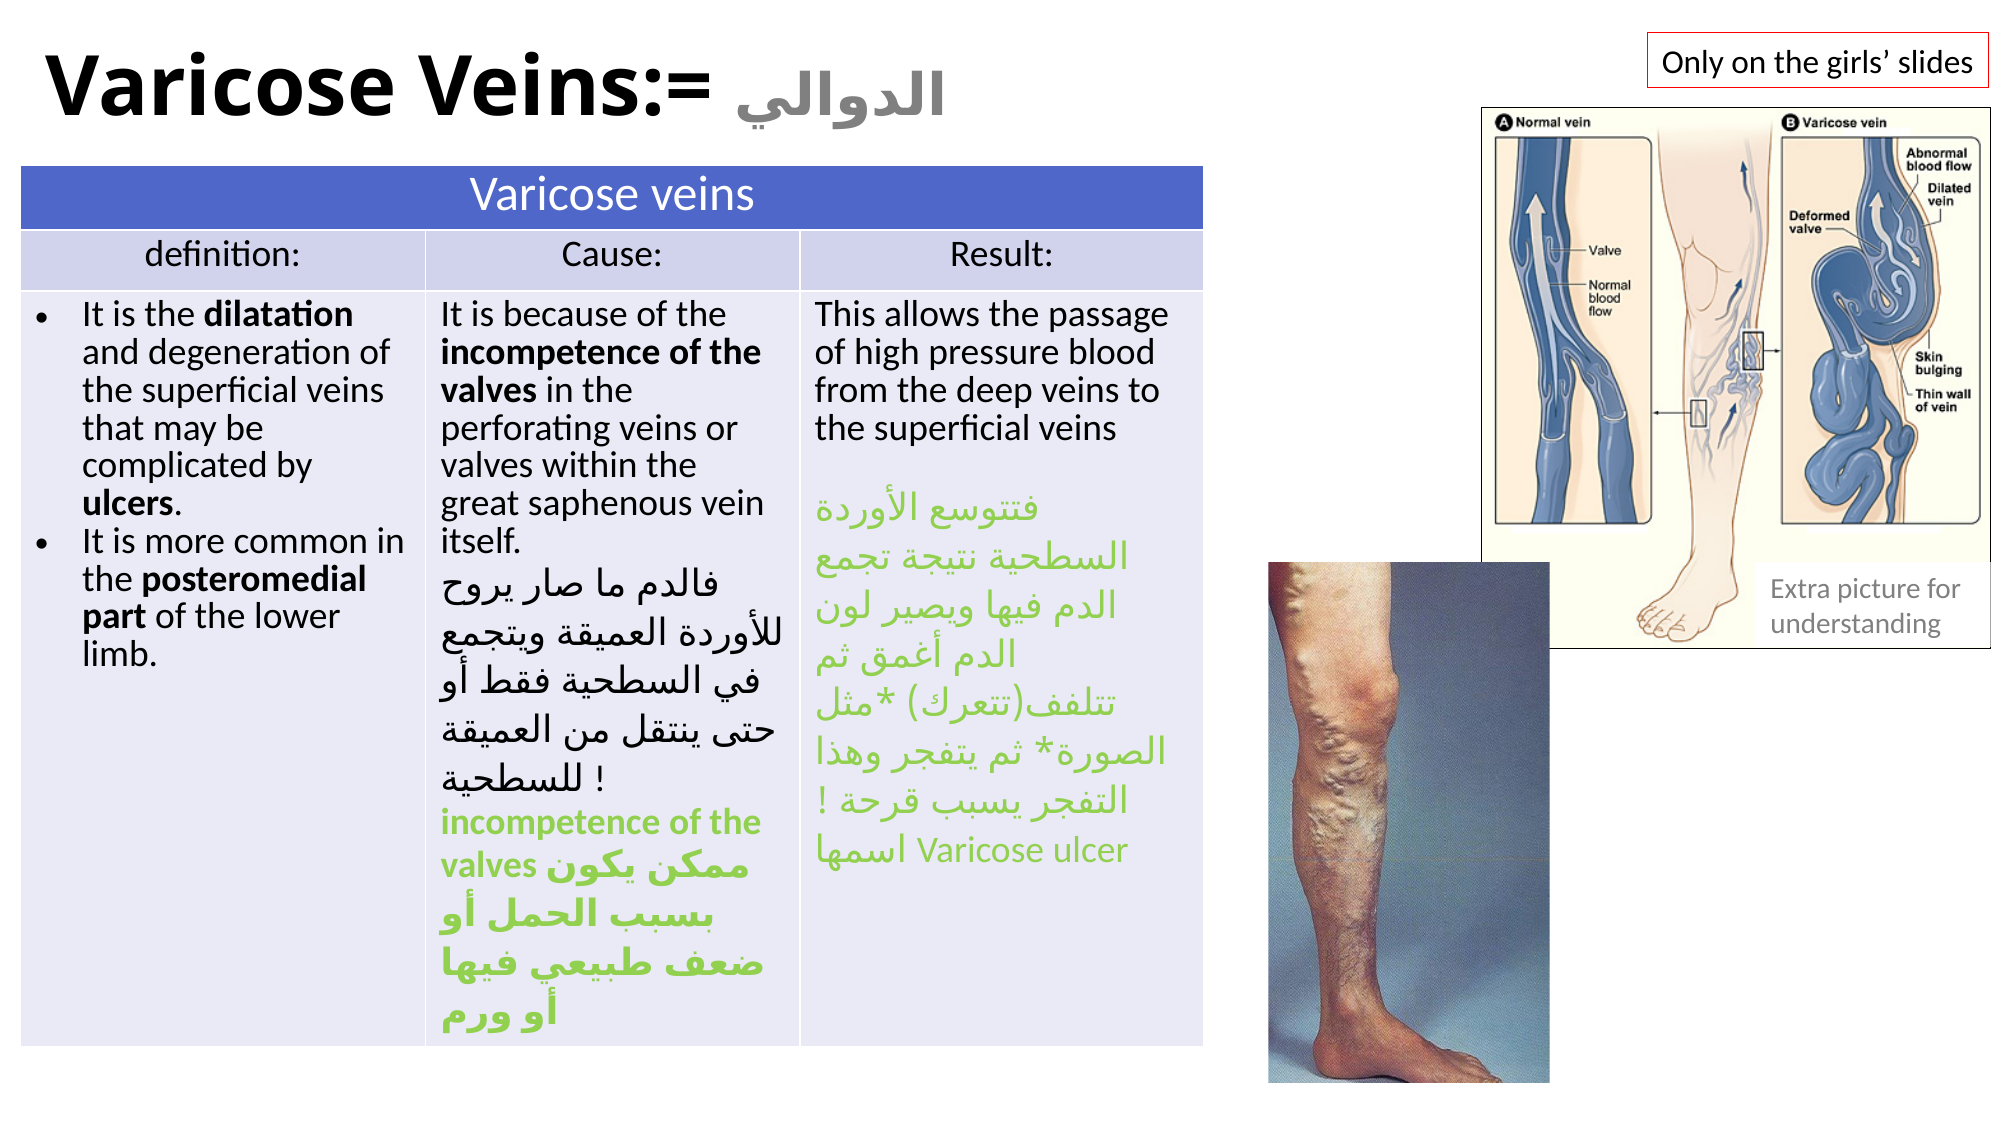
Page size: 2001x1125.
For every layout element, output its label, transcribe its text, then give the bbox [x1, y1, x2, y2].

picture [1268, 107, 1991, 1083]
table_cell This allows the passage of high pressure blood from the deep veins to the superficial veins فتتوسع الأوردة السطحية نتيجة تجمع الدم فيها ويصير لون الدم أغمق ثم تتلفف(تتعرك) *مثل الصورة* ثم يتفجر وهذا التفجر يسبب قرحة ! اسمها Varicose ulcer [801, 292, 1203, 1046]
table_cell definition: [21, 231, 425, 290]
text_box Only on the girls’ slides [1647, 32, 1989, 88]
table_cell It is the dilatation and degeneration of the superficial veins that may be complicated by ulcers. It is more common in the posteromedial part of the lower limb. [21, 292, 425, 1046]
table_cell Result: [801, 231, 1203, 290]
table_header Varicose veins [21, 166, 1203, 229]
table_cell It is because of the incompetence of the valves in the perforating veins or valves within the great saphenous vein itself. فالدم ما صار يروح للأوردة العميقة ويتجمع في السطحية فقط أو حتى ينتقل من العميقة للسطحية ! incompetence of the valves ممكن يكون بسبب الحمل أو ضعف طبيعي فيها أو ورم [426, 292, 799, 1046]
title Varicose Veins:= الدوالي [30, 8, 1756, 169]
table_cell Cause: [426, 231, 799, 290]
